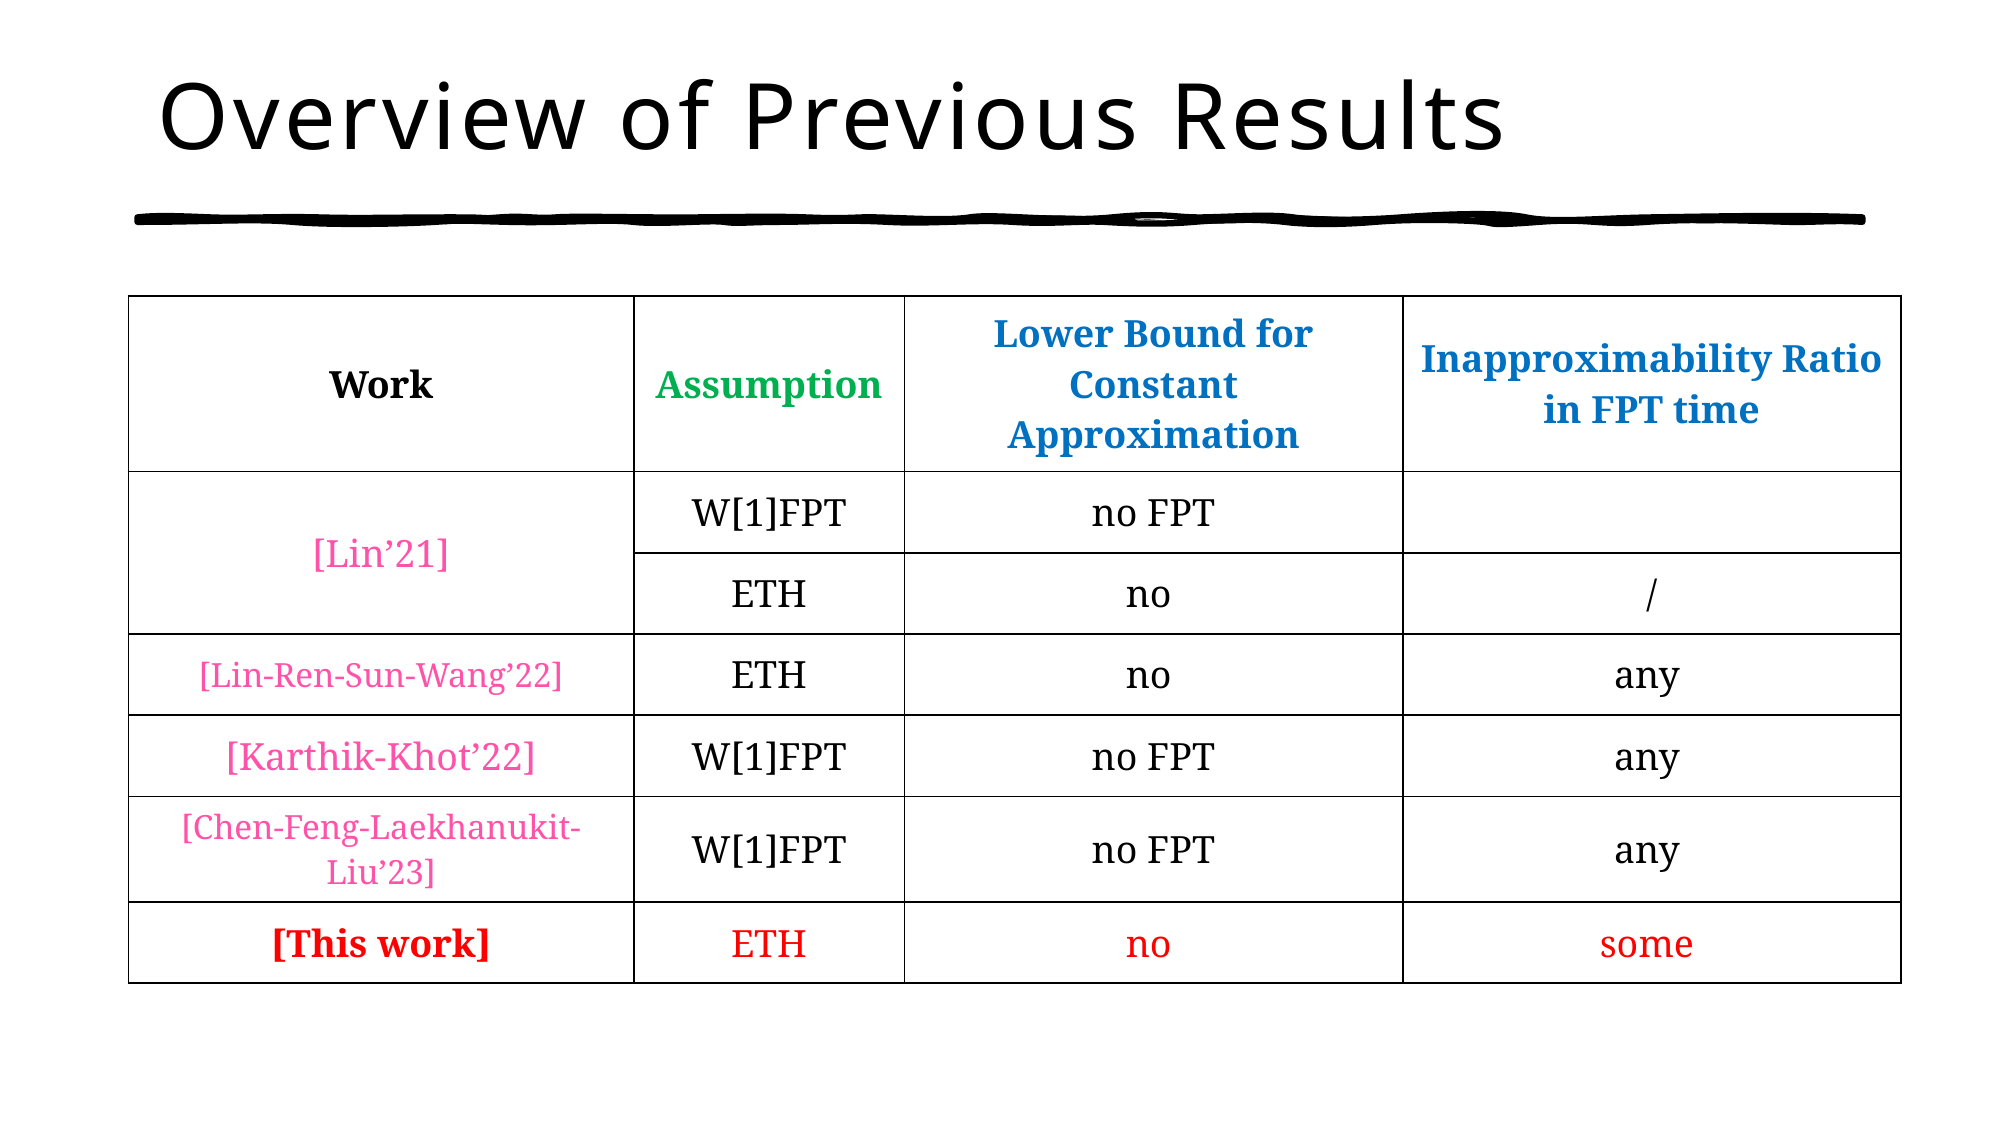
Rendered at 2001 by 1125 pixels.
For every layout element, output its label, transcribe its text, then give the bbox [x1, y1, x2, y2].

title Overview of Previous Results [0, 0, 2000, 218]
